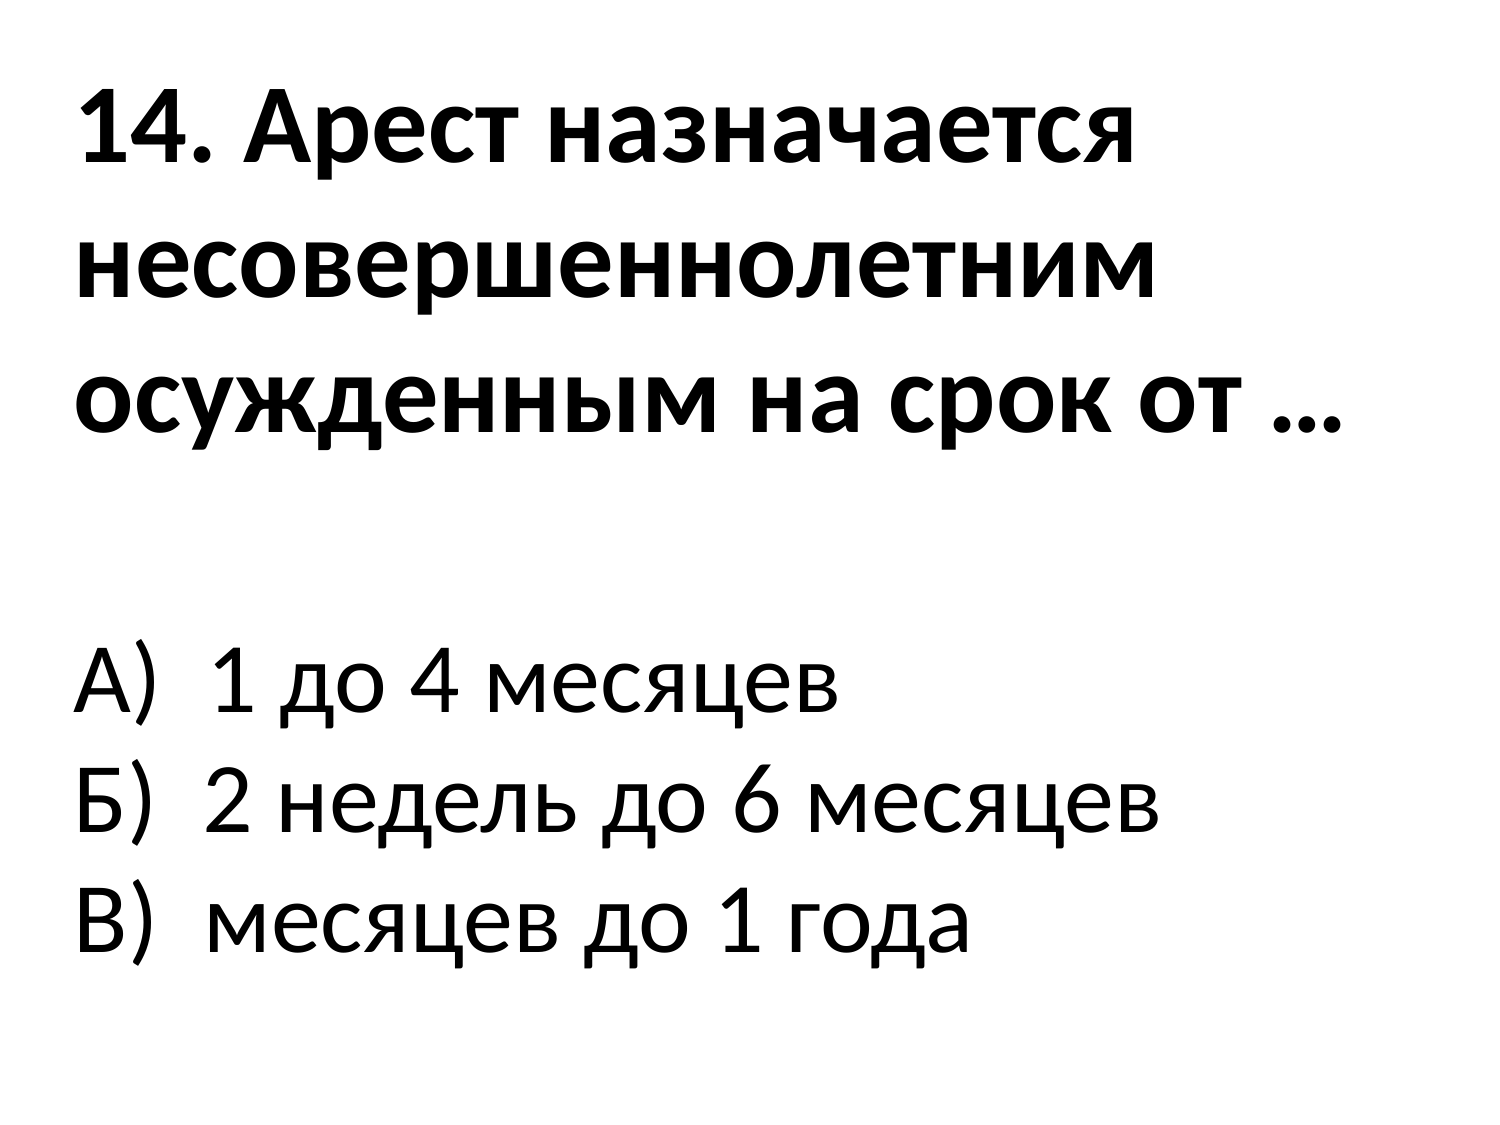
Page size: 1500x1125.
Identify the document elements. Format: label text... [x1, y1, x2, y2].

list 14. Арест назначается несовершеннолетним осужденным на срок от … А) 1 до 4 месяцев Б) 2 недель до 6 месяцев В) месяцев до 1 года [58, 42, 1500, 1083]
